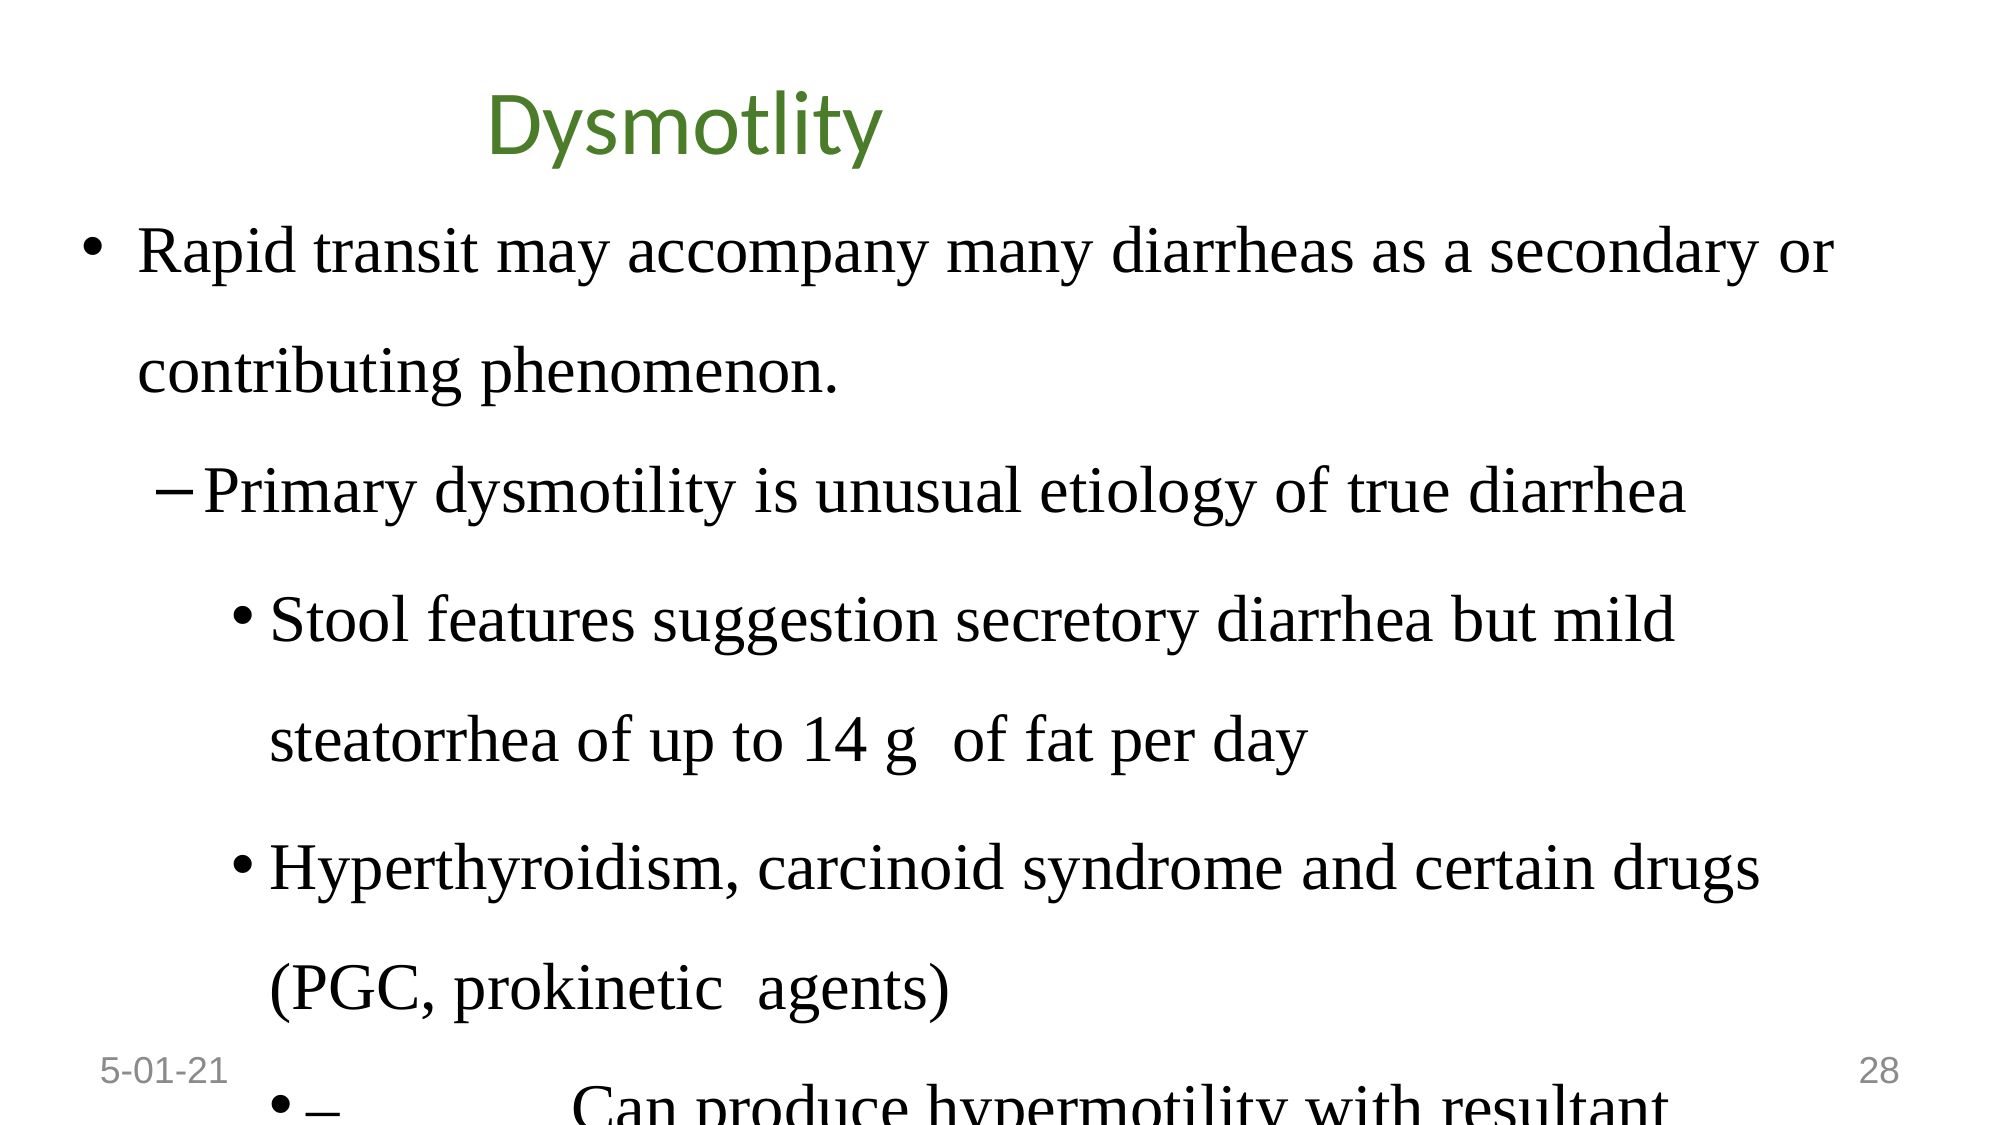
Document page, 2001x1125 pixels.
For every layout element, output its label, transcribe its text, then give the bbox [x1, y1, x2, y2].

list Rapid transit may accompany many diarrheas as a secondary or contributing phenomenon. Primary dysmotility is unusual etiology of true diarrhea Stool features suggestion secretory diarrhea but mild steatorrhea of up to 14 g of fat per day Hyperthyroidism, carcinoid syndrome and certain drugs (PGC, prokinetic agents) – Can produce hypermotility with resultant diarrhea [79, 165, 1950, 865]
title Dysmotlity [486, 75, 1514, 165]
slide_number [99, 1046, 560, 1103]
slide_number 28 [1440, 1046, 1900, 1103]
